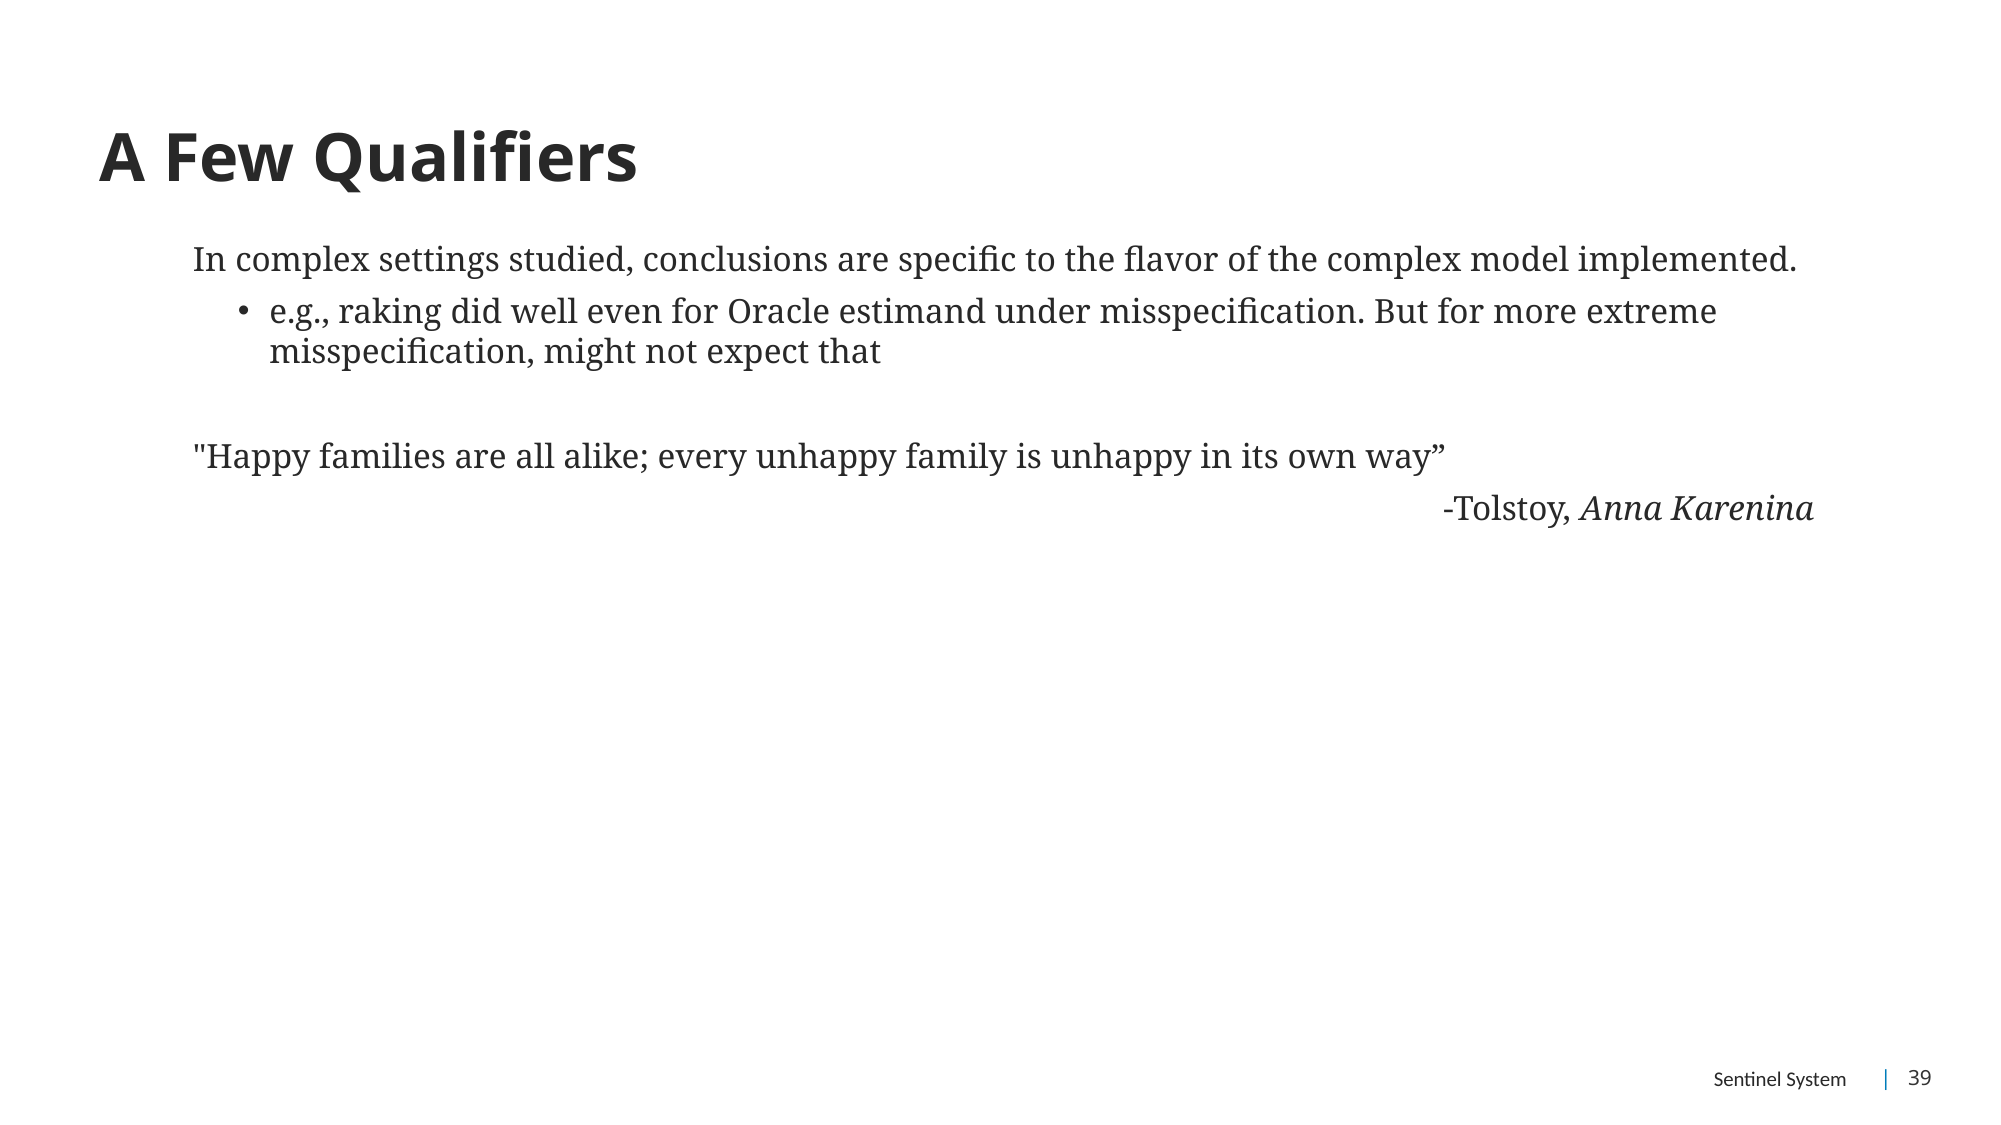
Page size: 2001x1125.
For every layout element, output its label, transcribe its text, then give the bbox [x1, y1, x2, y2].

title A Few Qualifiers [99, 89, 1932, 195]
list In complex settings studied, conclusions are specific to the flavor of the complex model implemented. e.g., raking did well even for Oracle estimand under misspecification. But for more extreme misspecification, might not expect that "Happy families are all alike; every unhappy family is unhappy in its own way” -Tolstoy, Anna Karenina [192, 238, 1815, 953]
